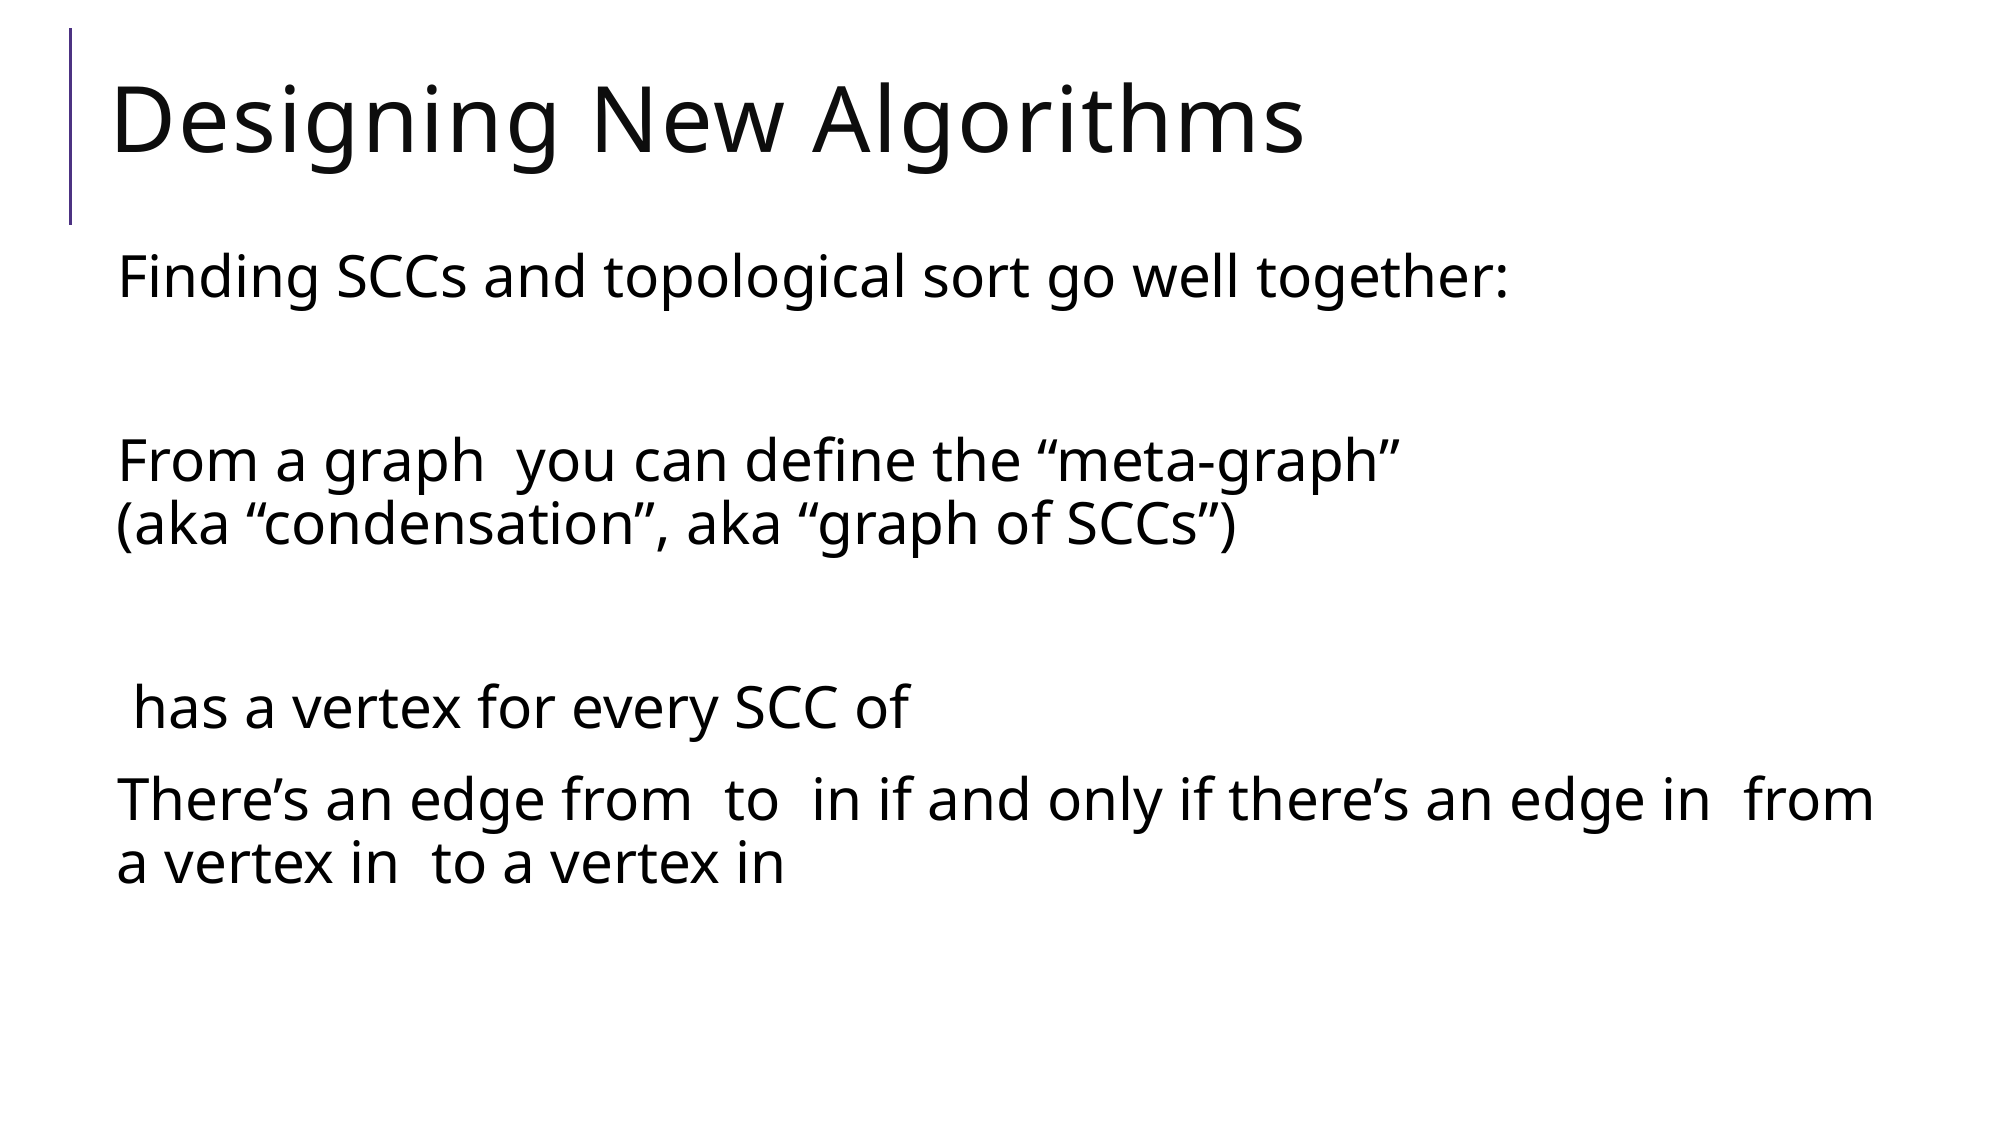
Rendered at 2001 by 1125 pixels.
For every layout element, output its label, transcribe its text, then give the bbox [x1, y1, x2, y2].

title Designing New Algorithms [94, 43, 1930, 210]
